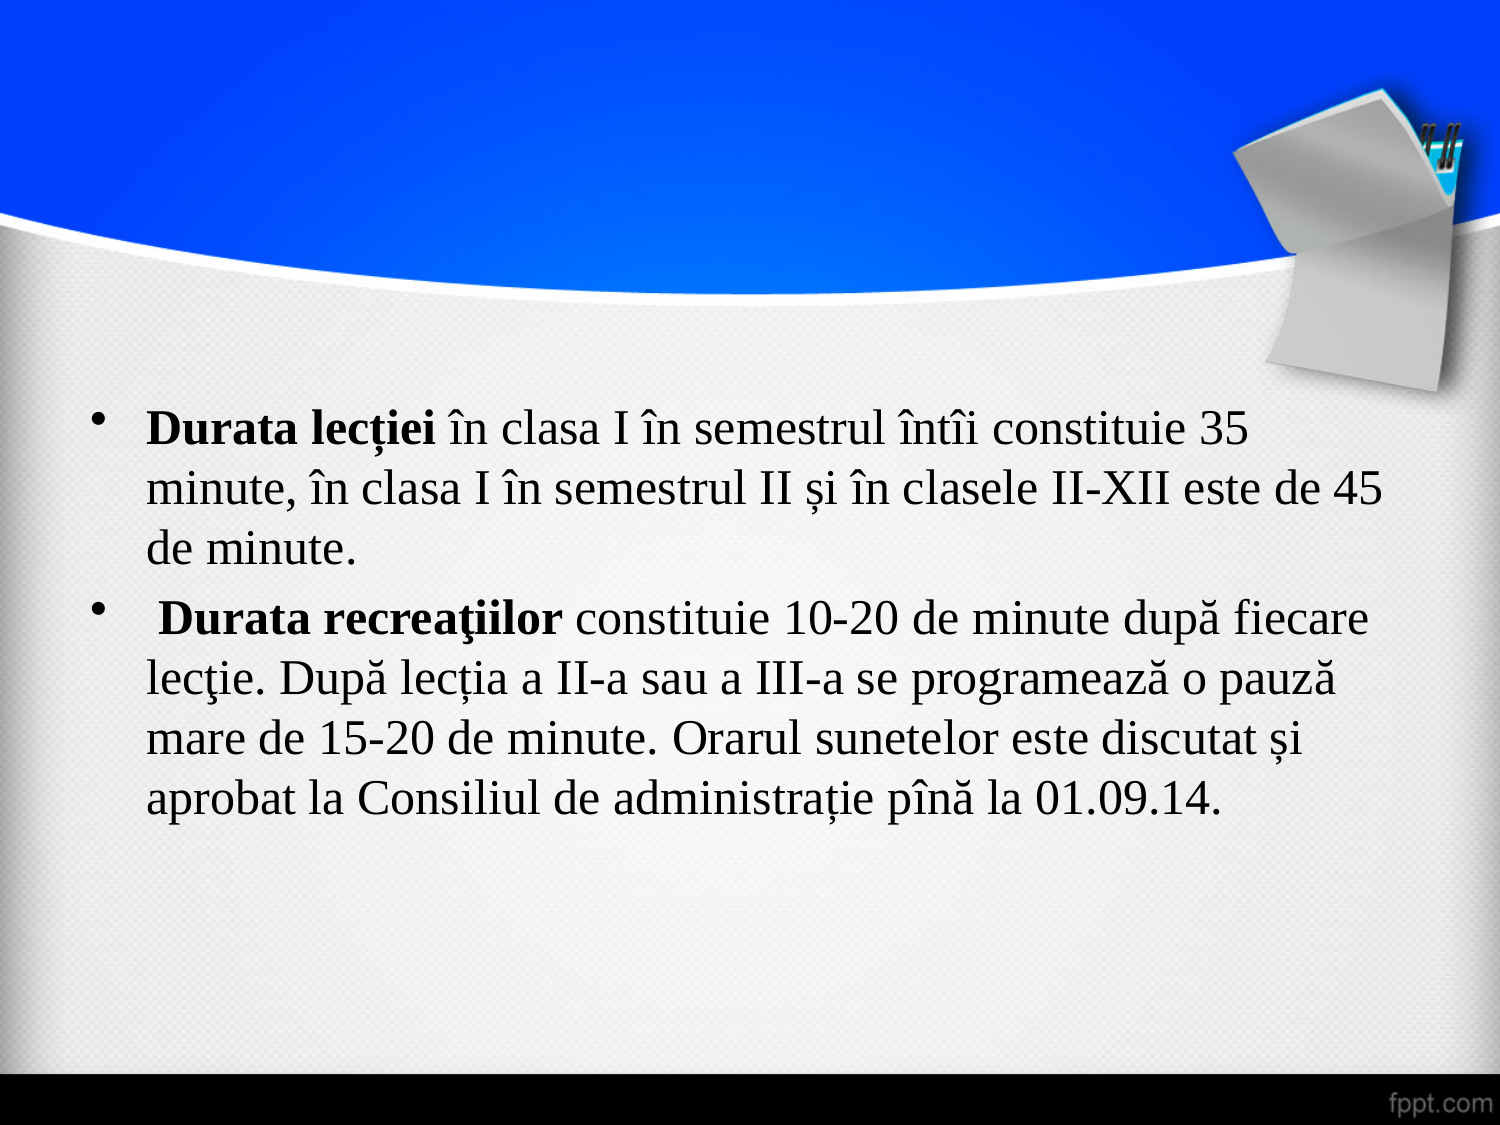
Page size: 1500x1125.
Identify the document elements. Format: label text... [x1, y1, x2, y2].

list Durata lecției în clasa I în semestrul întîi constituie 35 minute, în clasa I în semestrul II și în clasele II-XII este de 45 de minute. Durata recreaţiilor constituie 10-20 de minute după fiecare lecţie. După lecția a II-a sau a III-a se programează o pauză mare de 15-20 de minute. Orarul sunetelor este discutat și aprobat la Consiliul de administrație pînă la 01.09.14. [74, 386, 1426, 1006]
picture [0, 0, 1500, 1125]
